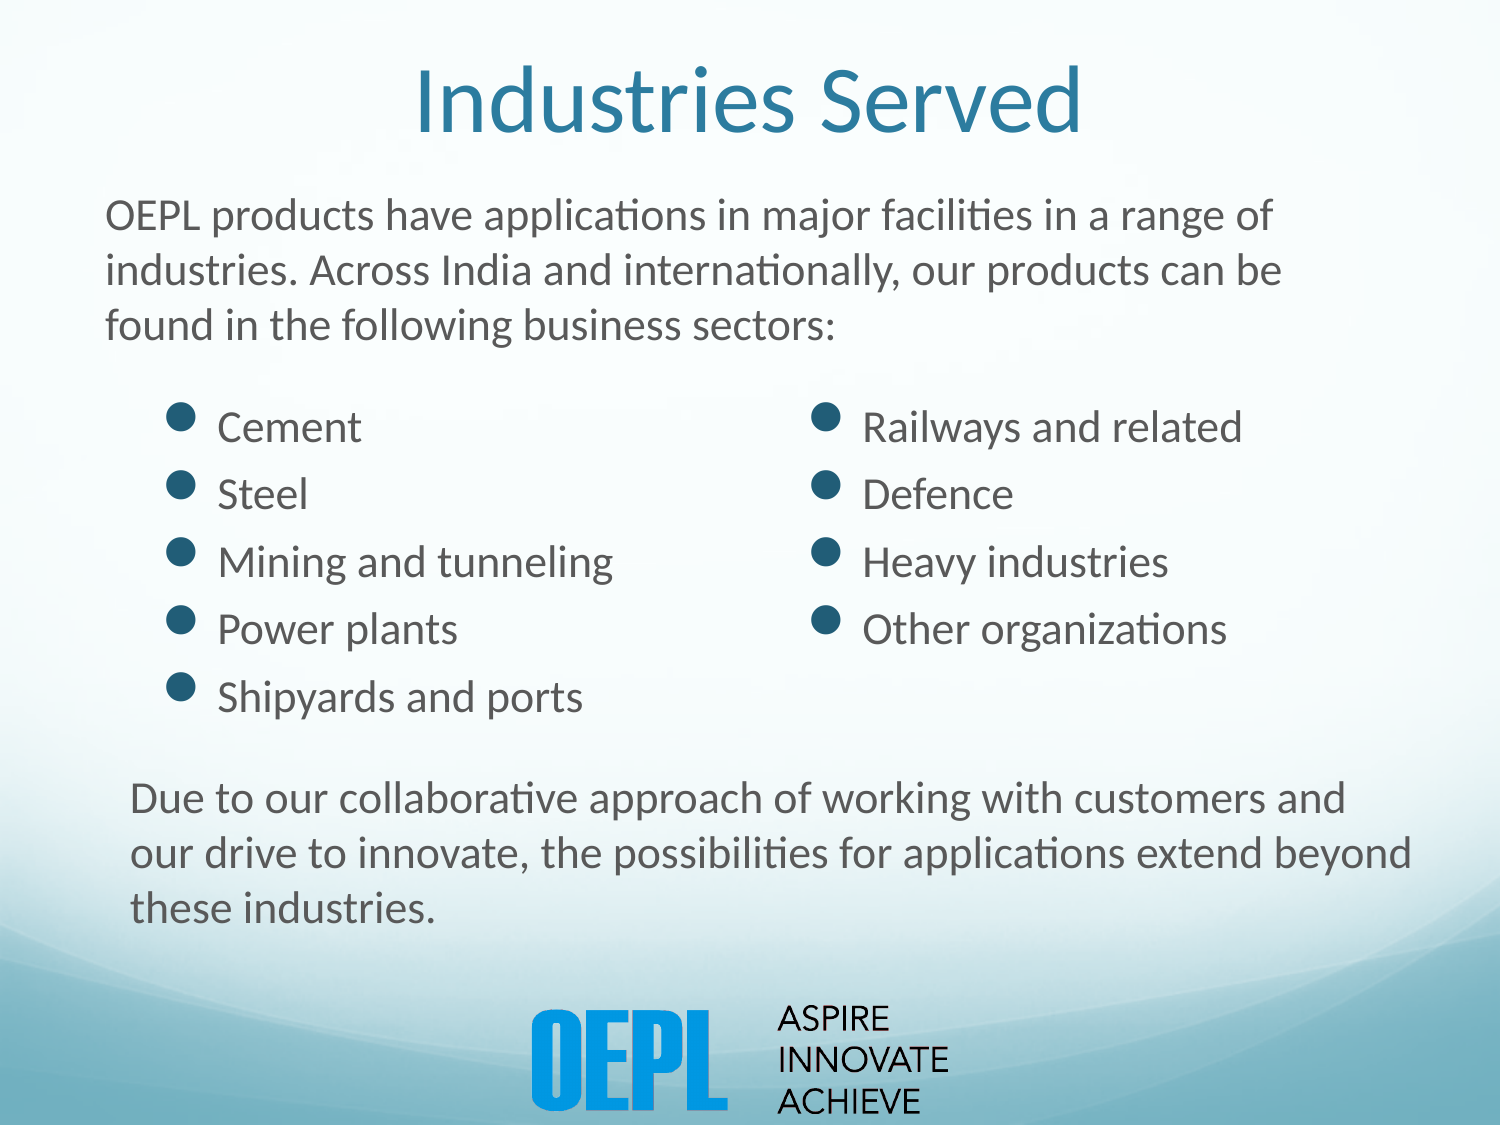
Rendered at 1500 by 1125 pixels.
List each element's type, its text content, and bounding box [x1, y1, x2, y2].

text_box Cement Steel Mining and tunneling Power plants Shipyards and ports Railways and related Defence Heavy industries Other organizations [90, 389, 1410, 777]
list OEPL products have applications in major facilities in a range of industries. Across India and internationally, our products can be found in the following business sectors: [90, 177, 1410, 370]
title Industries Served [90, 37, 1410, 160]
picture [528, 1000, 952, 1115]
text_box Due to our collaborative approach of working with customers and our drive to innovate, the possibilities for applications extend beyond these industries. [115, 760, 1435, 953]
